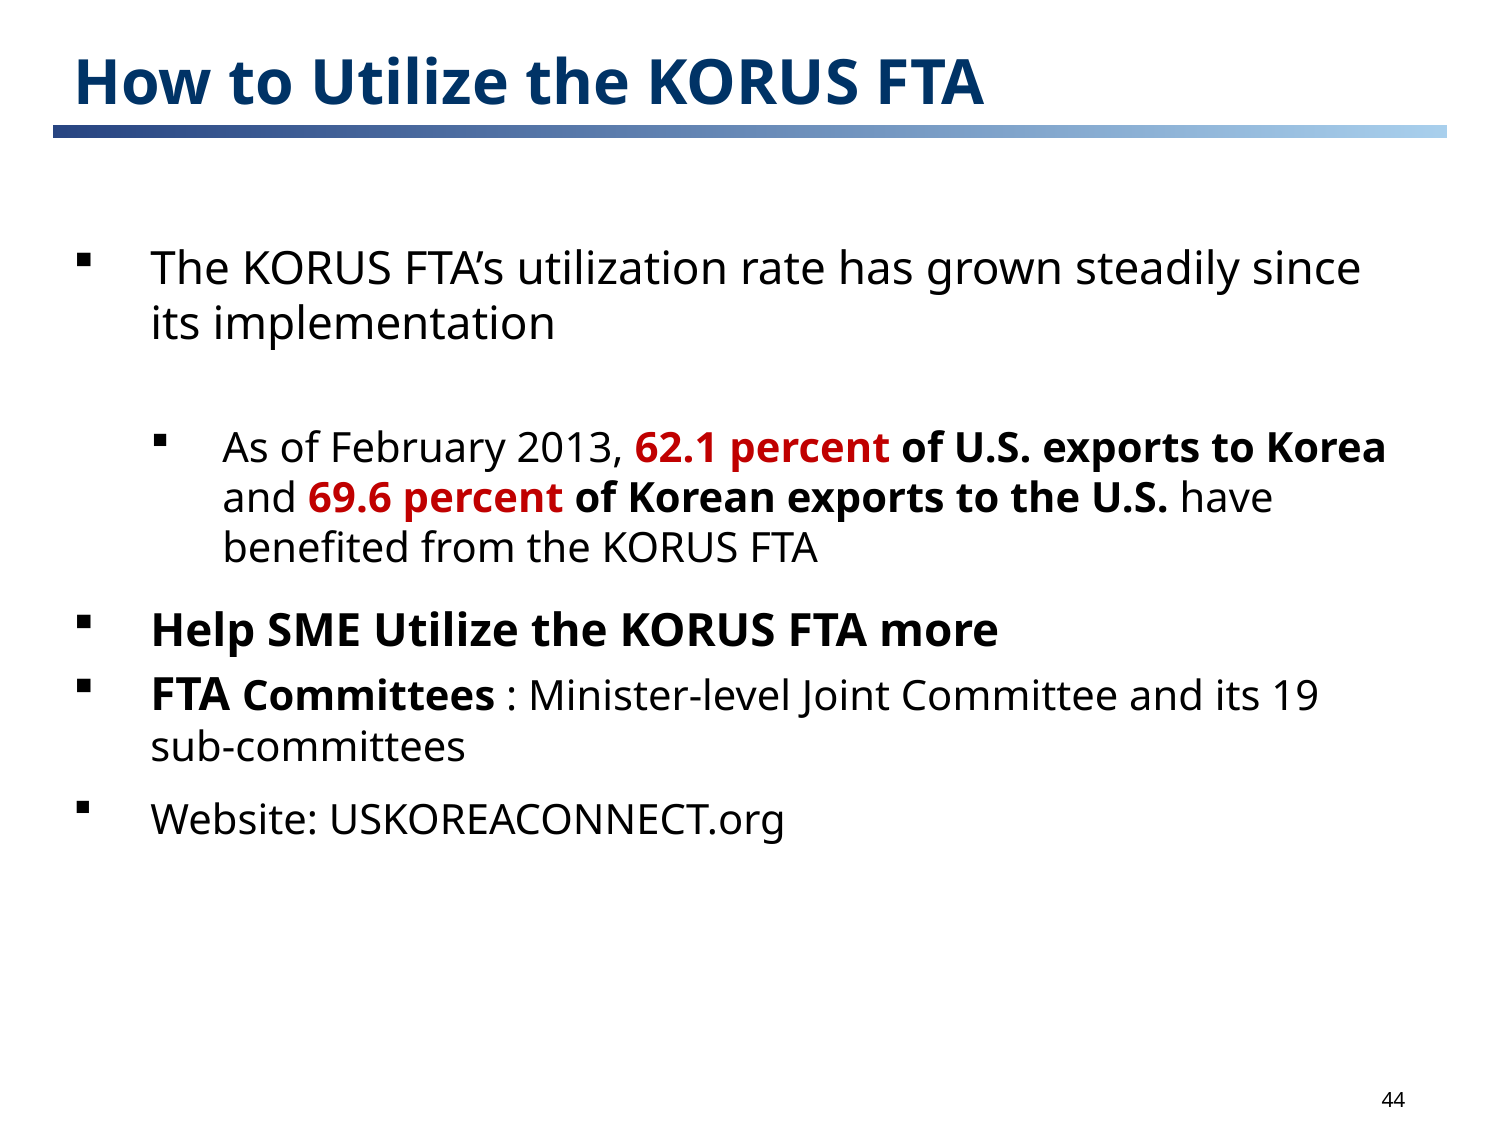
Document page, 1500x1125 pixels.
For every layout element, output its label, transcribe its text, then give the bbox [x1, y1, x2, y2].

text_box The KORUS FTA’s utilization rate has grown steadily since its implementation As of February 2013, 62.1 percent of U.S. exports to Korea and 69.6 percent of Korean exports to the U.S. have benefited from the KORUS FTA Help SME Utilize the KORUS FTA more FTA Committees : Minister-level Joint Committee and its 19 sub-committees Website: USKOREACONNECT.org [58, 231, 1417, 952]
text_box [94, 126, 1436, 250]
text_box How to Utilize the KORUS FTA [58, 33, 1442, 126]
